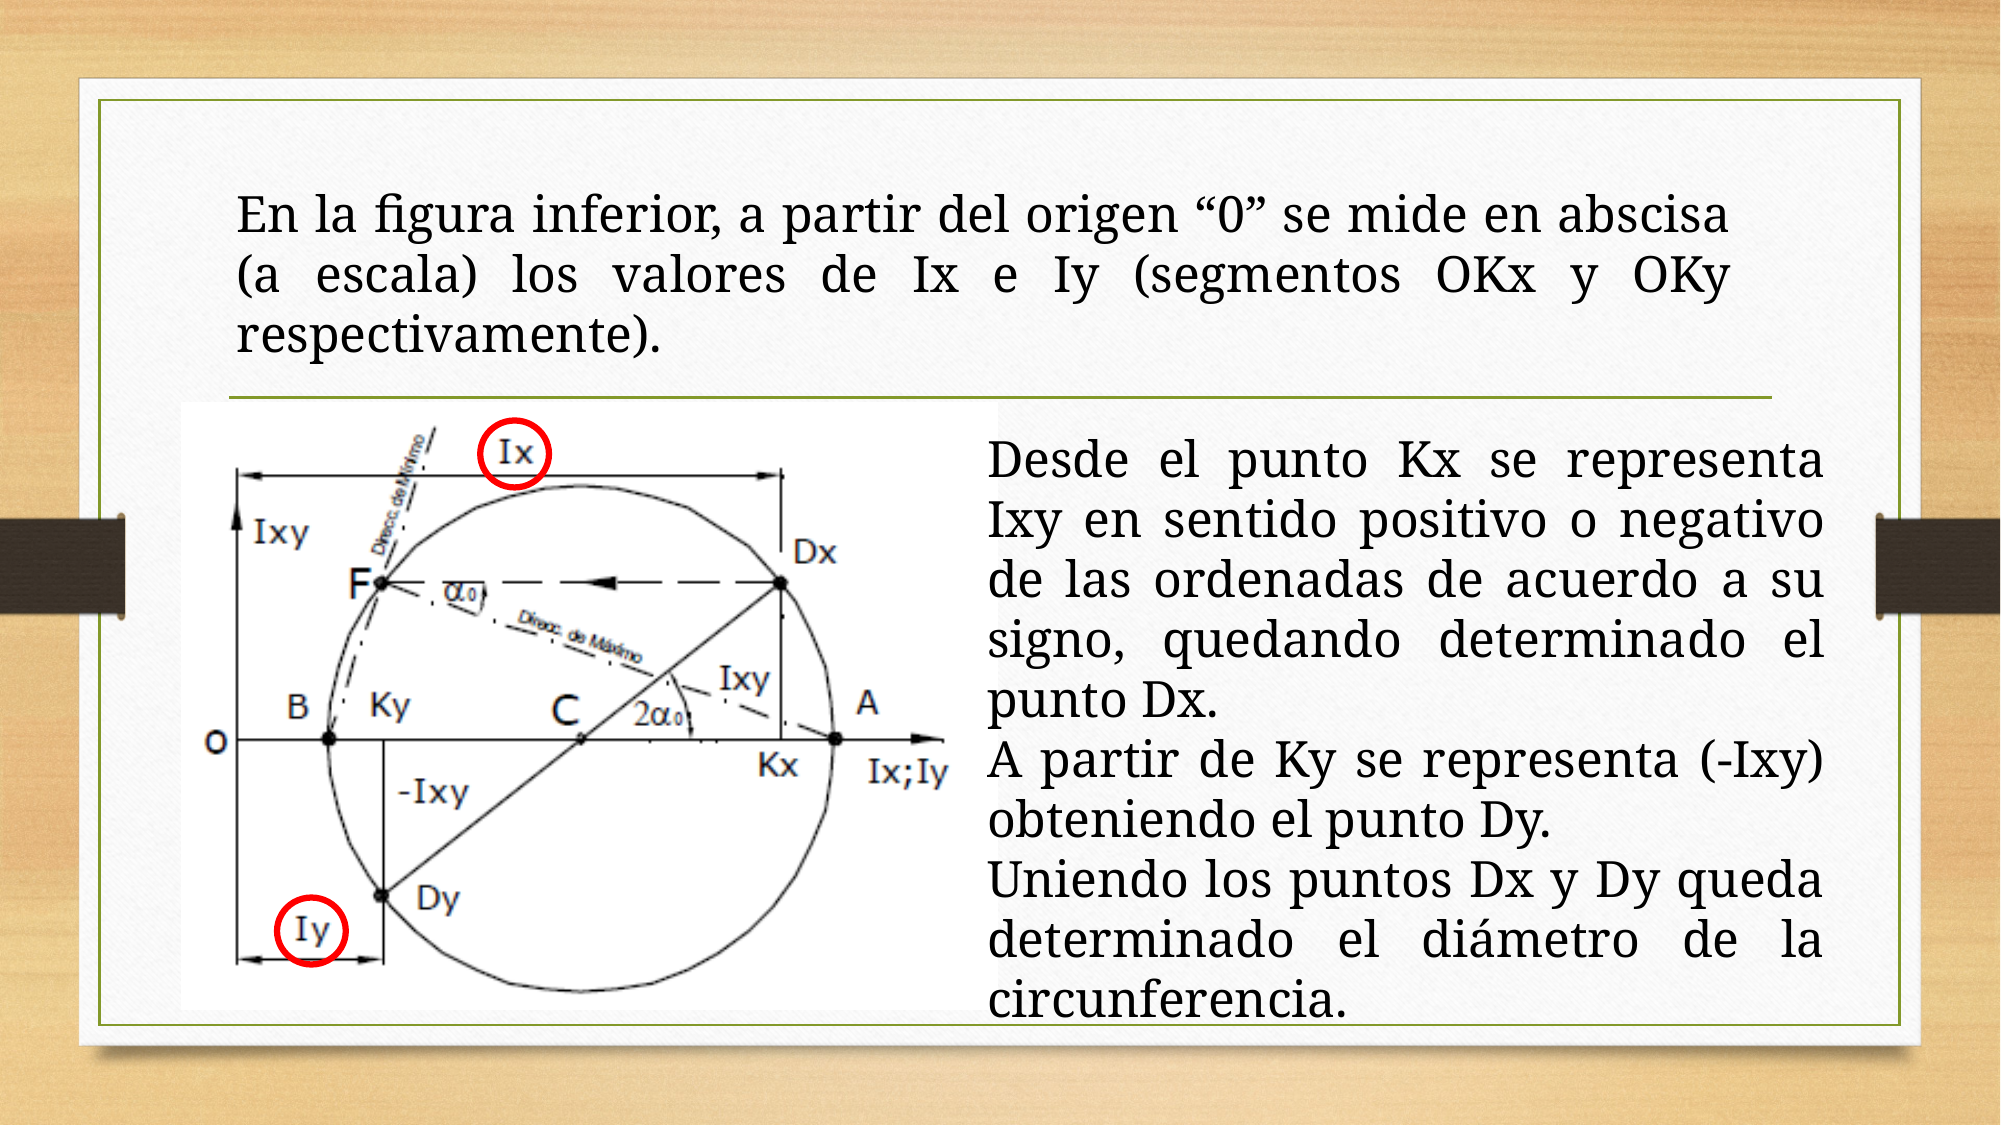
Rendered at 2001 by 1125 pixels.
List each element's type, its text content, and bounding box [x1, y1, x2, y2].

text_box En la figura inferior, a partir del origen “0” se mide en abscisa (a escala) los valores de Ix e Iy (segmentos OKx y OKy respectivamente). [221, 175, 1747, 371]
text_box Desde el punto Kx se representa Ixy en sentido positivo o negativo de las ordenadas de acuerdo a su signo, quedando determinado el punto Dx. A partir de Ky se representa (-Ixy) obteniendo el punto Dy. Uniendo los puntos Dx y Dy queda determinado el diámetro de la circunferencia. [972, 420, 1841, 1036]
picture [0, 0, 2001, 1125]
